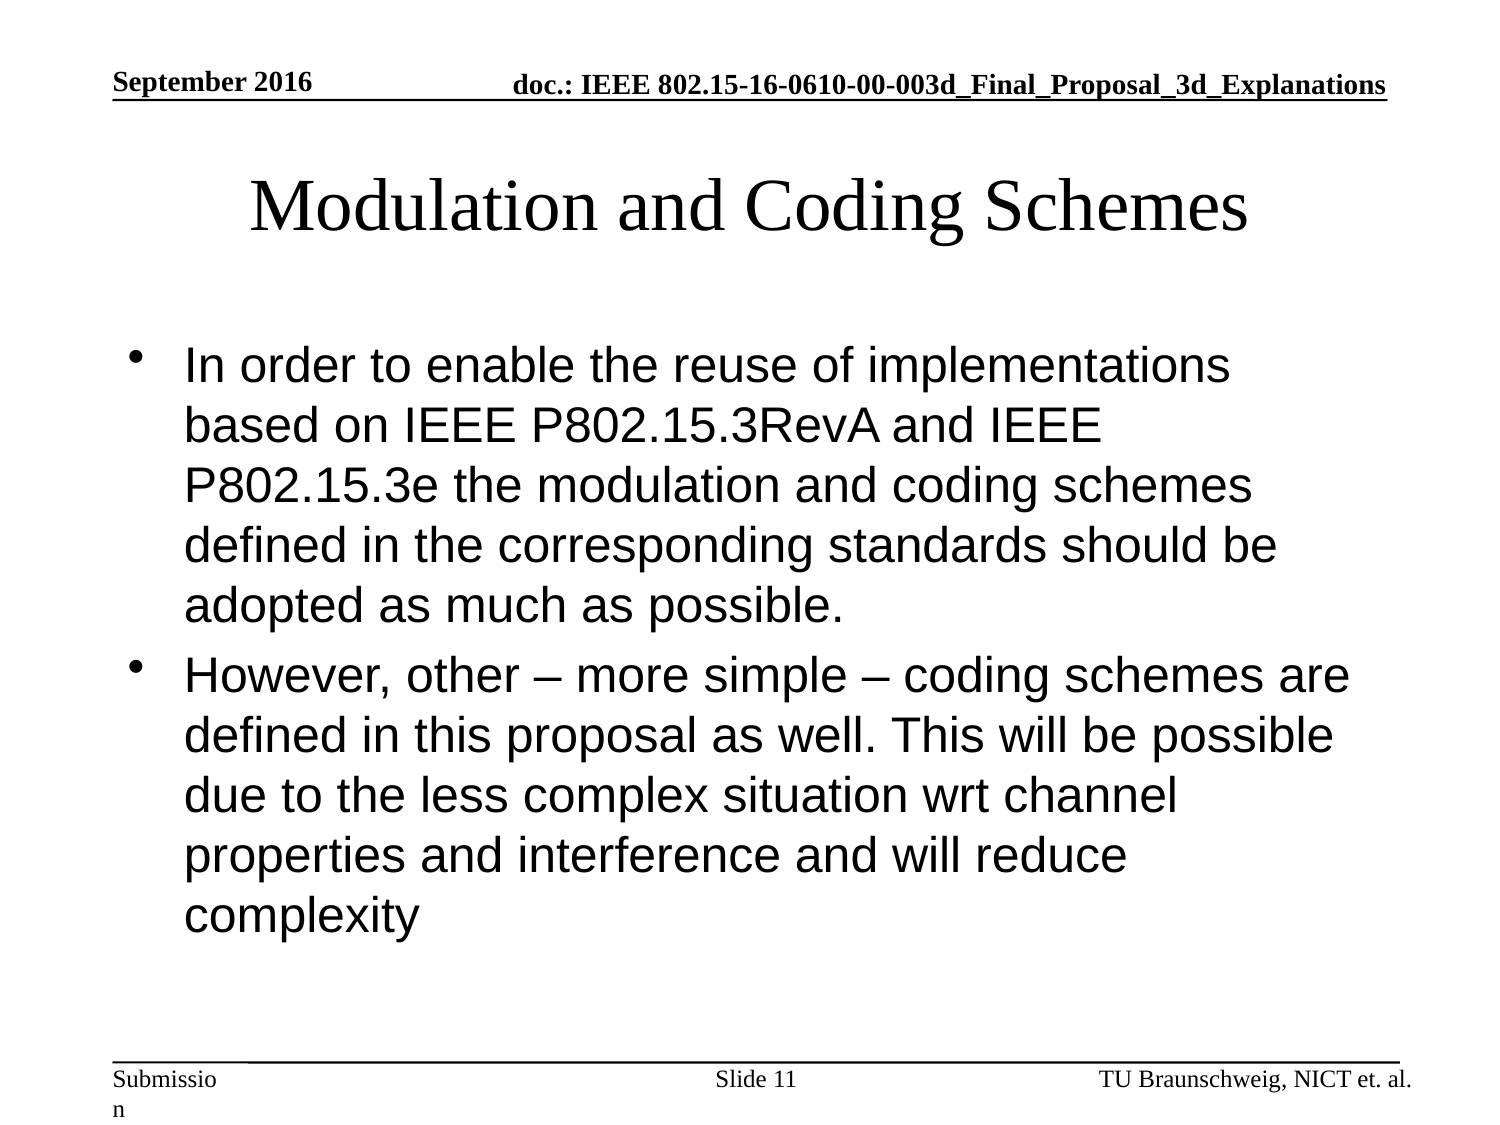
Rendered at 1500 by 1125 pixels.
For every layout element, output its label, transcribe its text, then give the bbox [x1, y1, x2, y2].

footer TU Braunschweig, NICT et. al. [899, 1061, 1413, 1093]
list In order to enable the reuse of implementations based on IEEE P802.15.3RevA and IEEE P802.15.3e the modulation and coding schemes defined in the corresponding standards should be adopted as much as possible. However, other – more simple – coding schemes are defined in this proposal as well. This will be possible due to the less complex situation wrt channel properties and interference and will reduce complexity [112, 324, 1388, 1001]
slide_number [112, 61, 376, 98]
slide_number Slide 11 [712, 1061, 800, 1093]
title Modulation and Coding Schemes [112, 112, 1388, 288]
